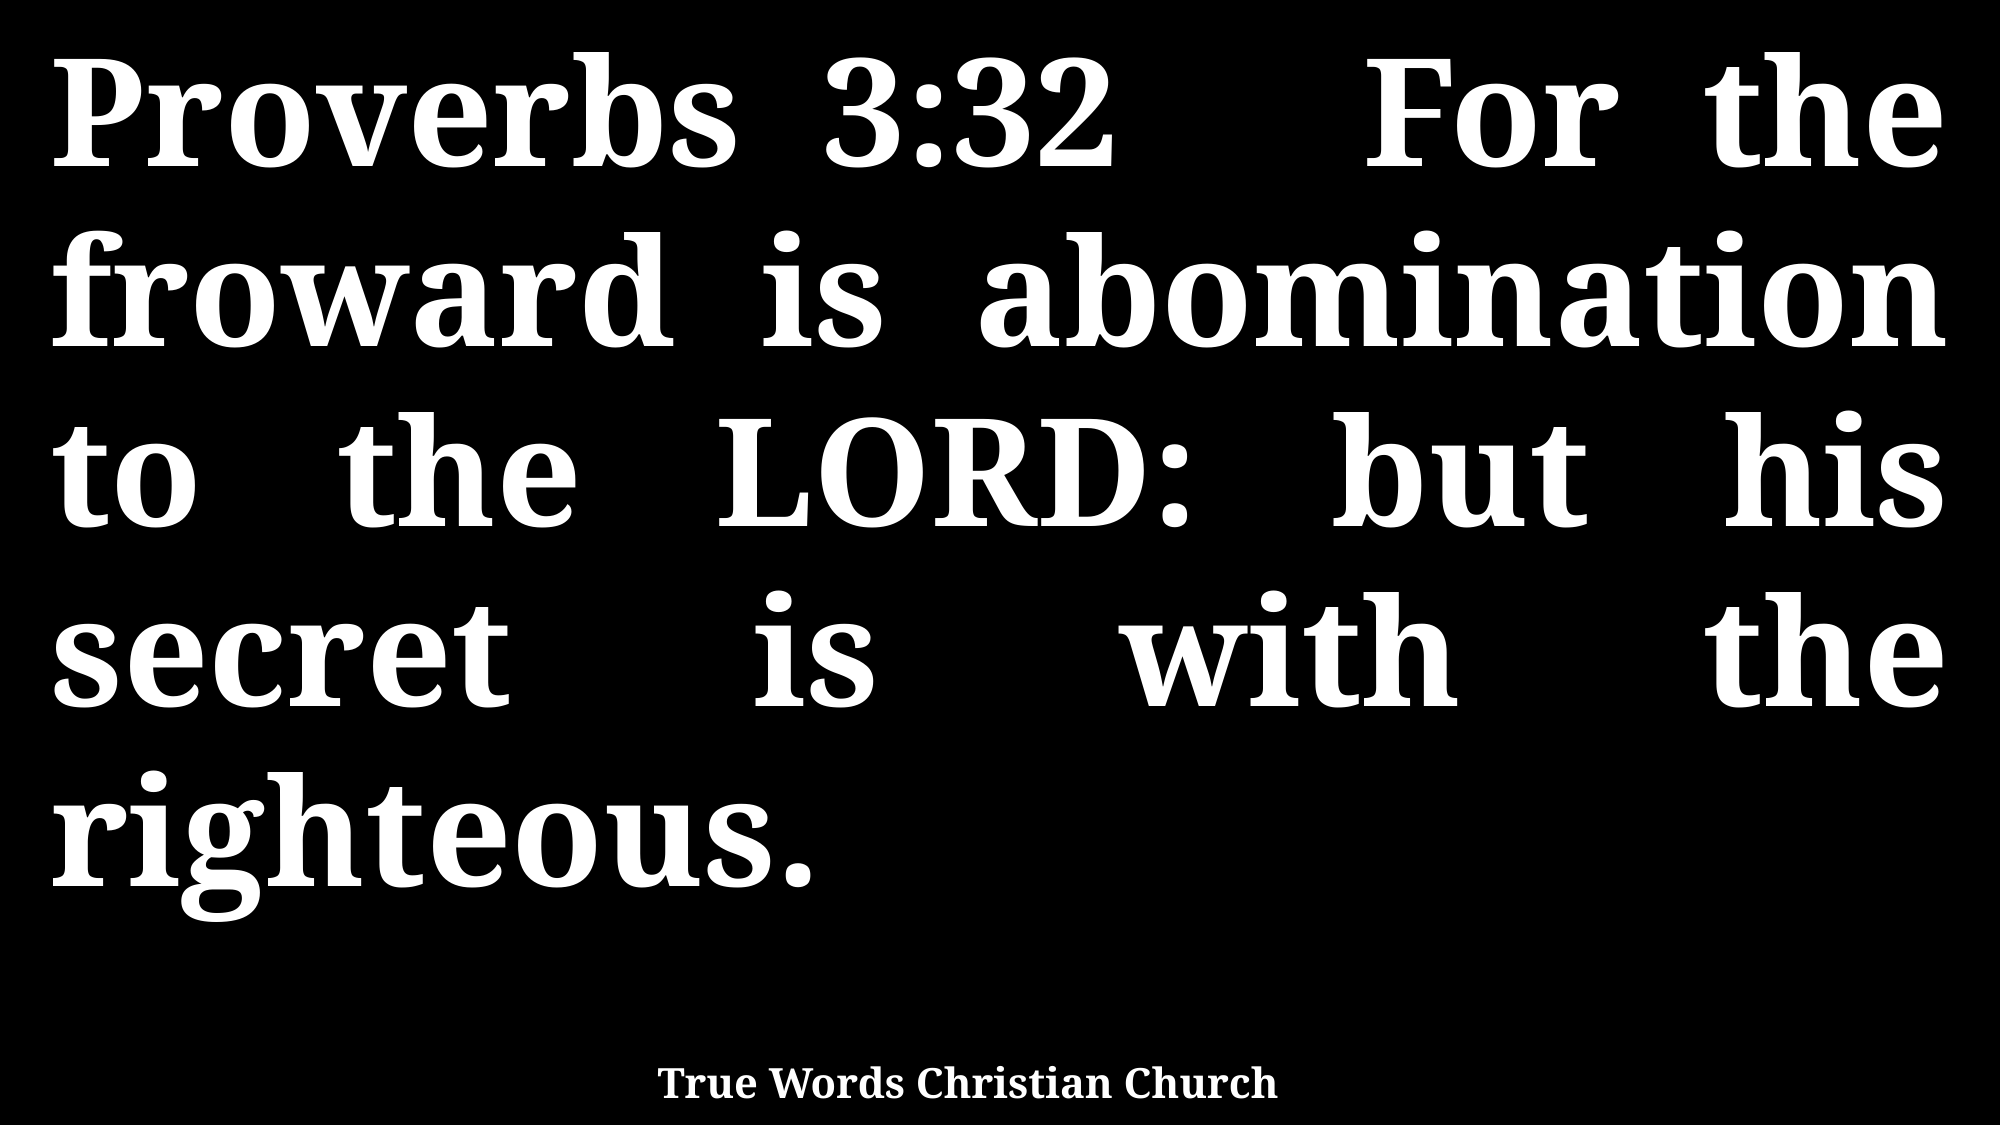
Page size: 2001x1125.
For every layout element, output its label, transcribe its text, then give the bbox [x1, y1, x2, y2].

text_box Proverbs 3:32 For the froward is abomination to the LORD: but his secret is with the righteous. [35, 9, 1965, 925]
text_box True Words Christian Church [642, 1049, 1294, 1114]
